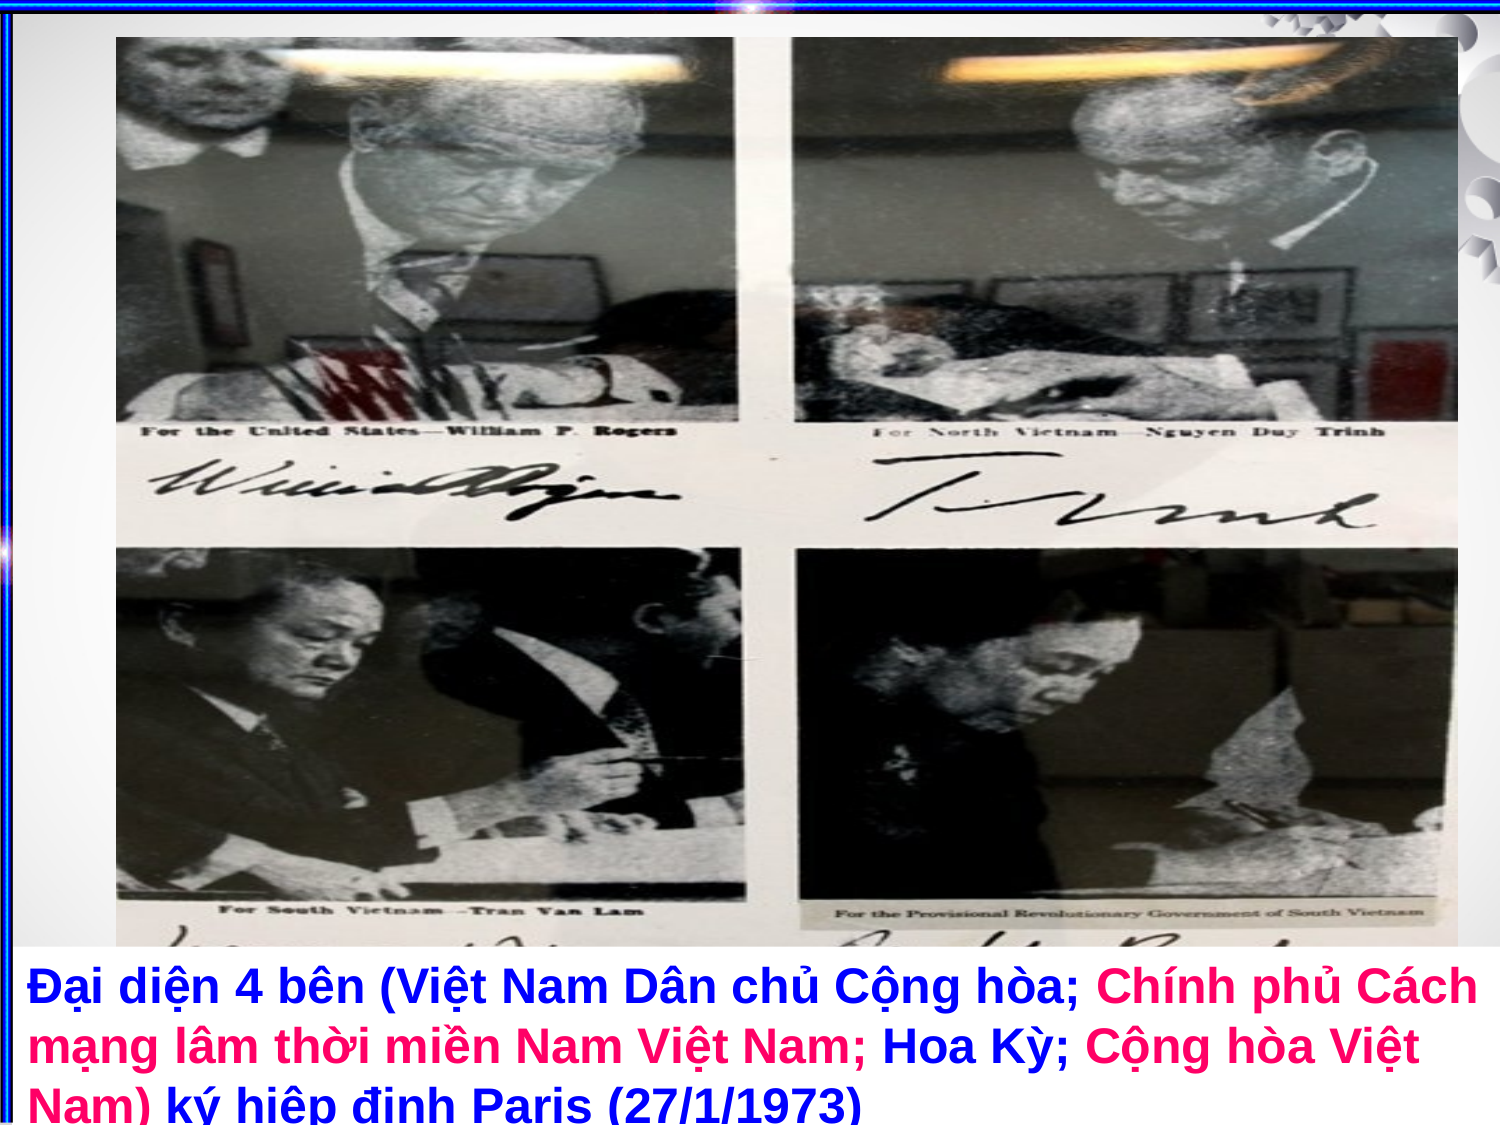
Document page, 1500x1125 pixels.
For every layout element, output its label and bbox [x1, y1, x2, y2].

text_box [0, 0, 1500, 1125]
